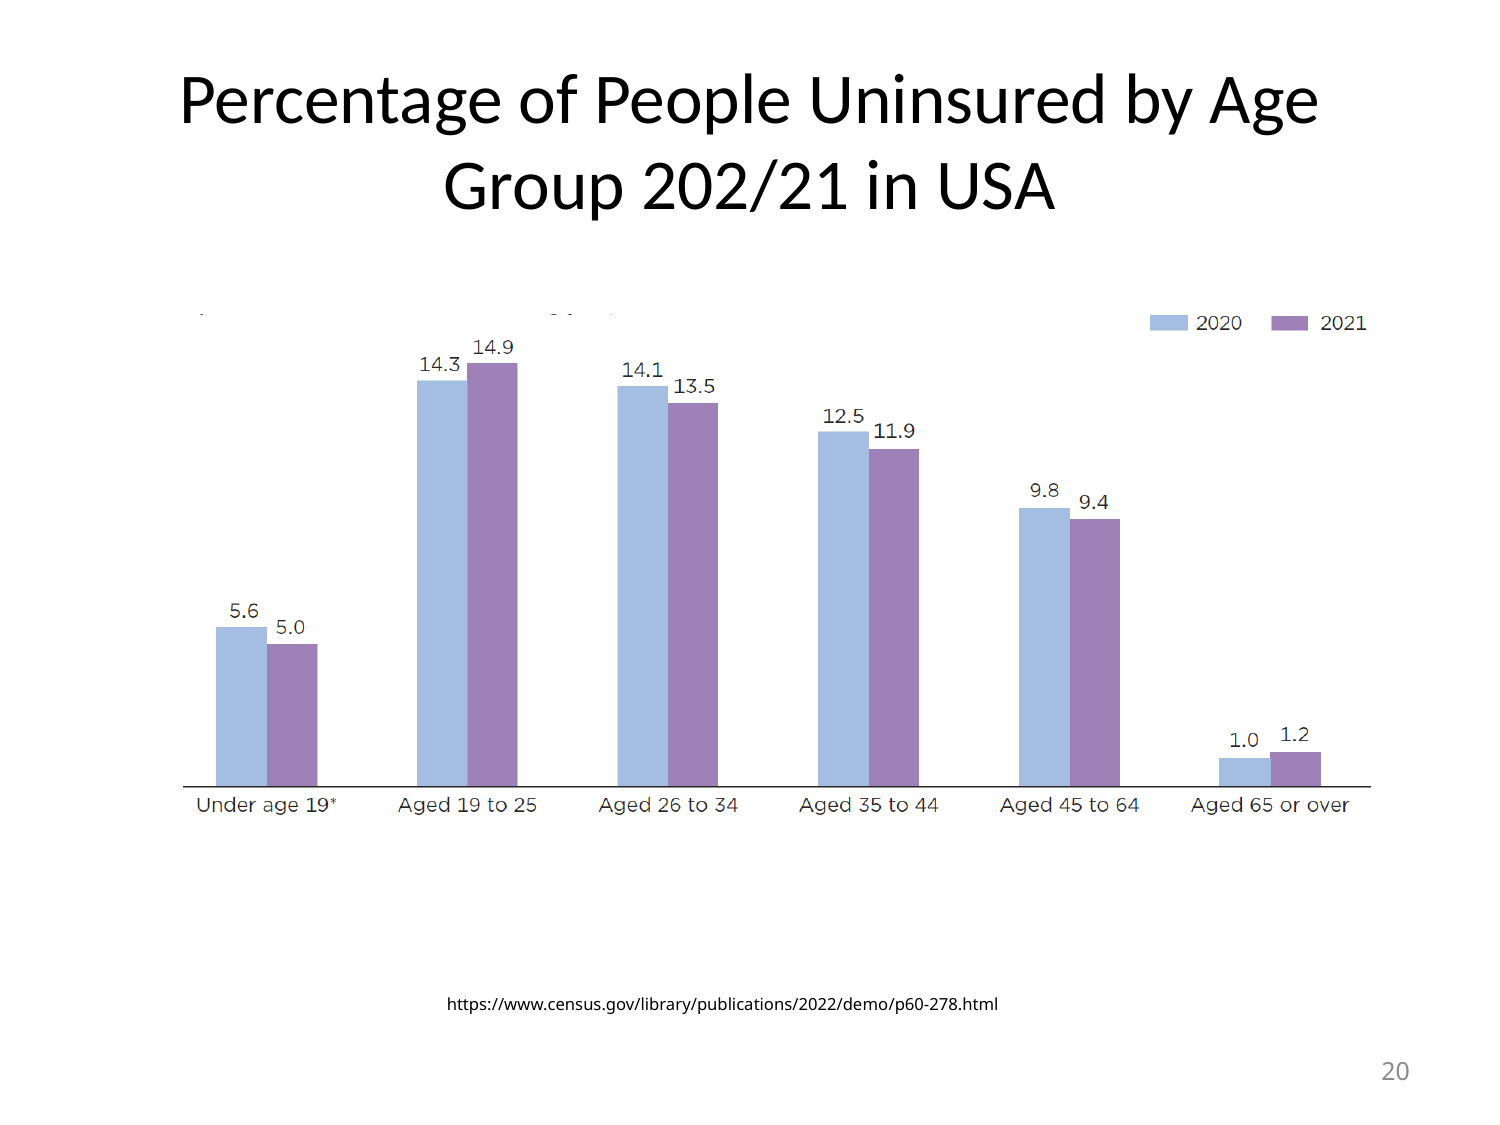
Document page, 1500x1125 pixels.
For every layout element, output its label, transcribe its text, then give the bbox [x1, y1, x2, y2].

slide_number 20 [1074, 1042, 1425, 1103]
text_box Percentage of People Uninsured by Age Group 202/21 in USA [74, 45, 1425, 233]
picture [182, 314, 1377, 823]
text_box https://www.census.gov/library/publications/2022/demo/p60-278.html [348, 986, 1099, 1022]
